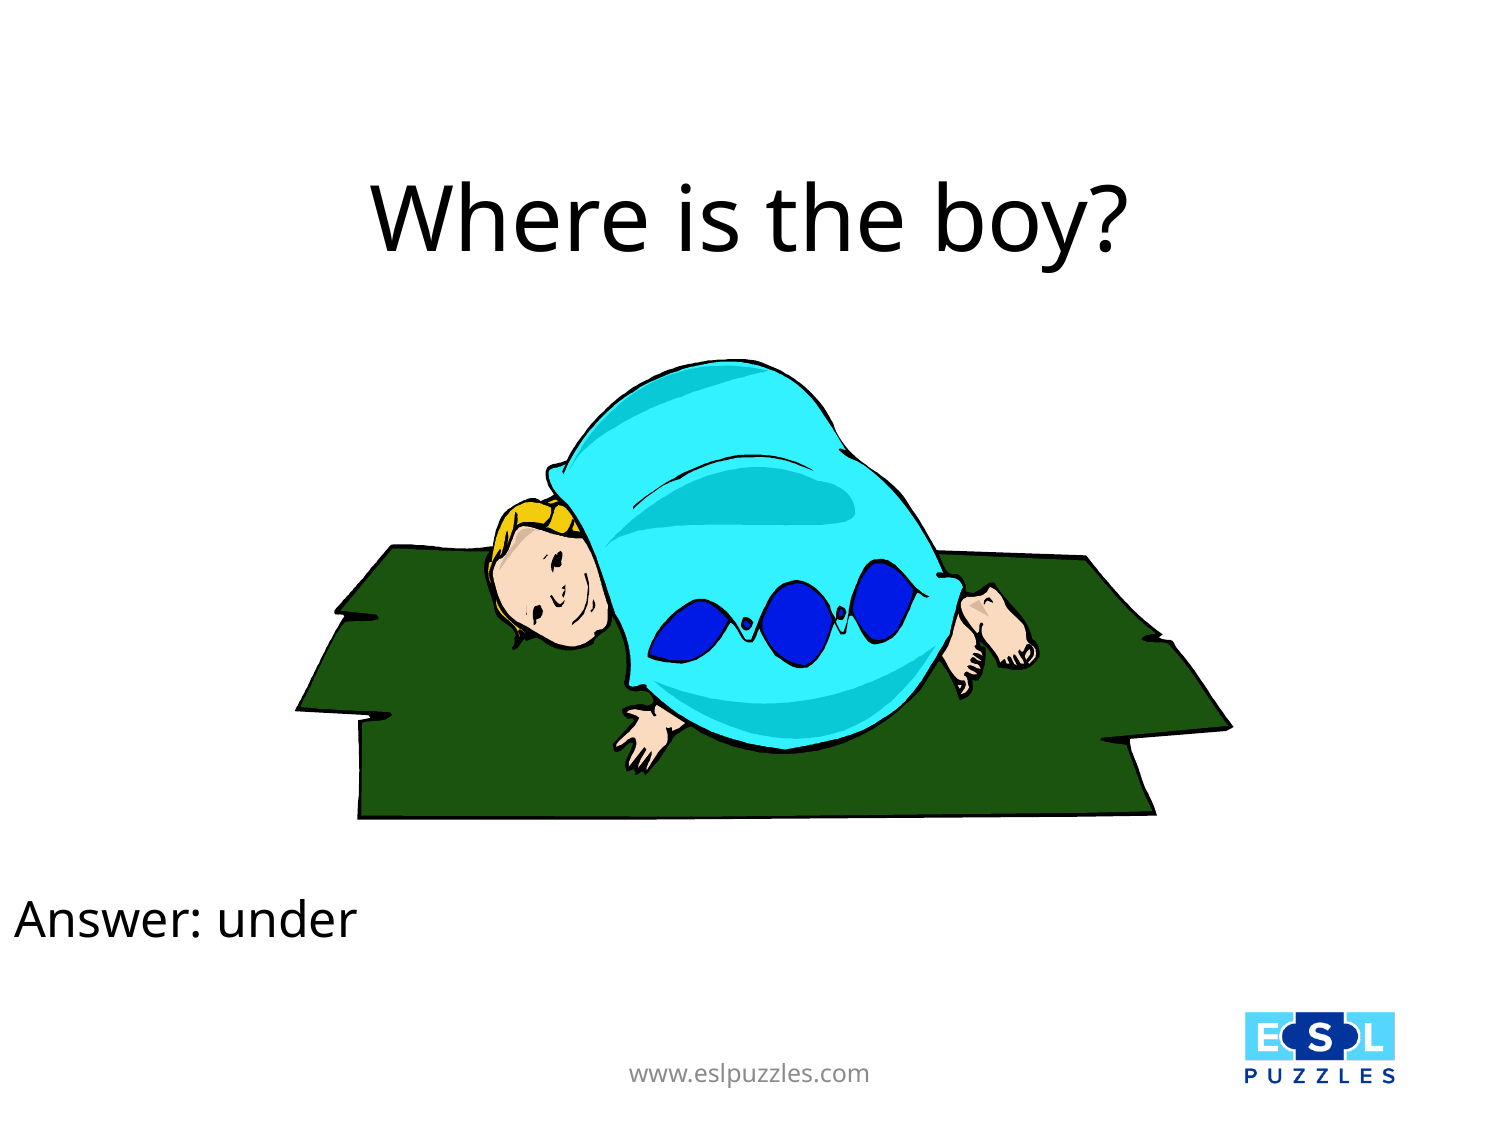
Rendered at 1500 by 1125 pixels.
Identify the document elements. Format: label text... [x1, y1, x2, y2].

title Where is the boy? [0, 93, 1500, 336]
footer www.eslpuzzles.com [512, 1042, 988, 1103]
picture [292, 339, 1236, 836]
text_box Answer: under [0, 796, 1500, 1038]
picture [1139, 925, 1500, 1125]
